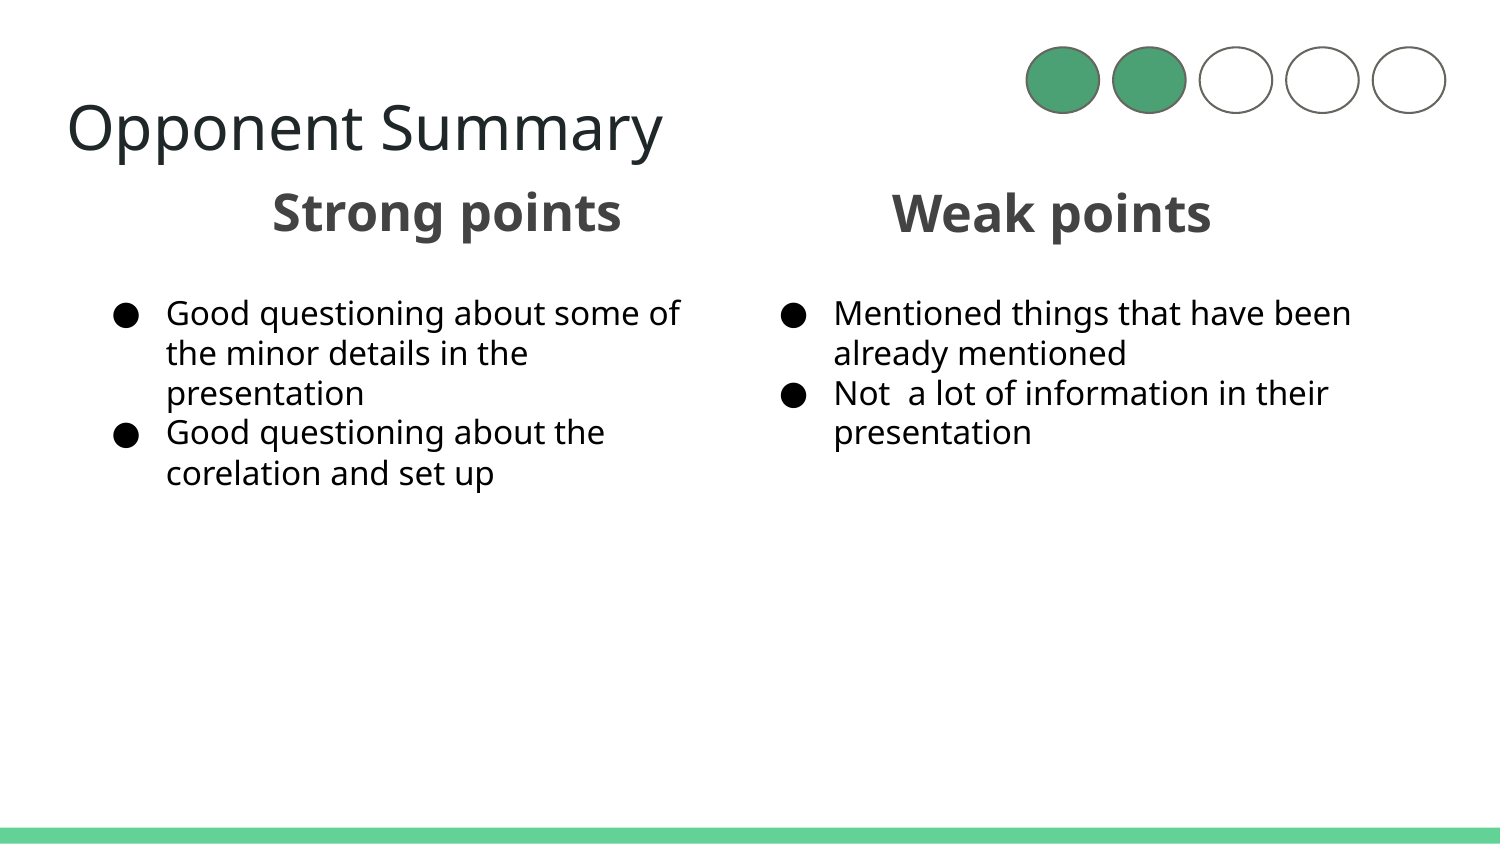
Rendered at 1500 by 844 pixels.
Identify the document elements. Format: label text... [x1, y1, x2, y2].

title Opponent Summary [51, 72, 1449, 167]
text_box Good questioning about some of the minor details in the presentation Good questioning about the corelation and set up [75, 276, 715, 507]
text_box Weak points [831, 168, 1274, 251]
text_box [1113, 47, 1186, 113]
text_box [1199, 47, 1273, 113]
text_box [1372, 47, 1446, 113]
text_box Strong points [226, 166, 669, 249]
text_box [1026, 47, 1100, 113]
text_box [1286, 47, 1359, 113]
text_box Mentioned things that have been already mentioned Not a lot of information in their presentation [743, 276, 1383, 467]
